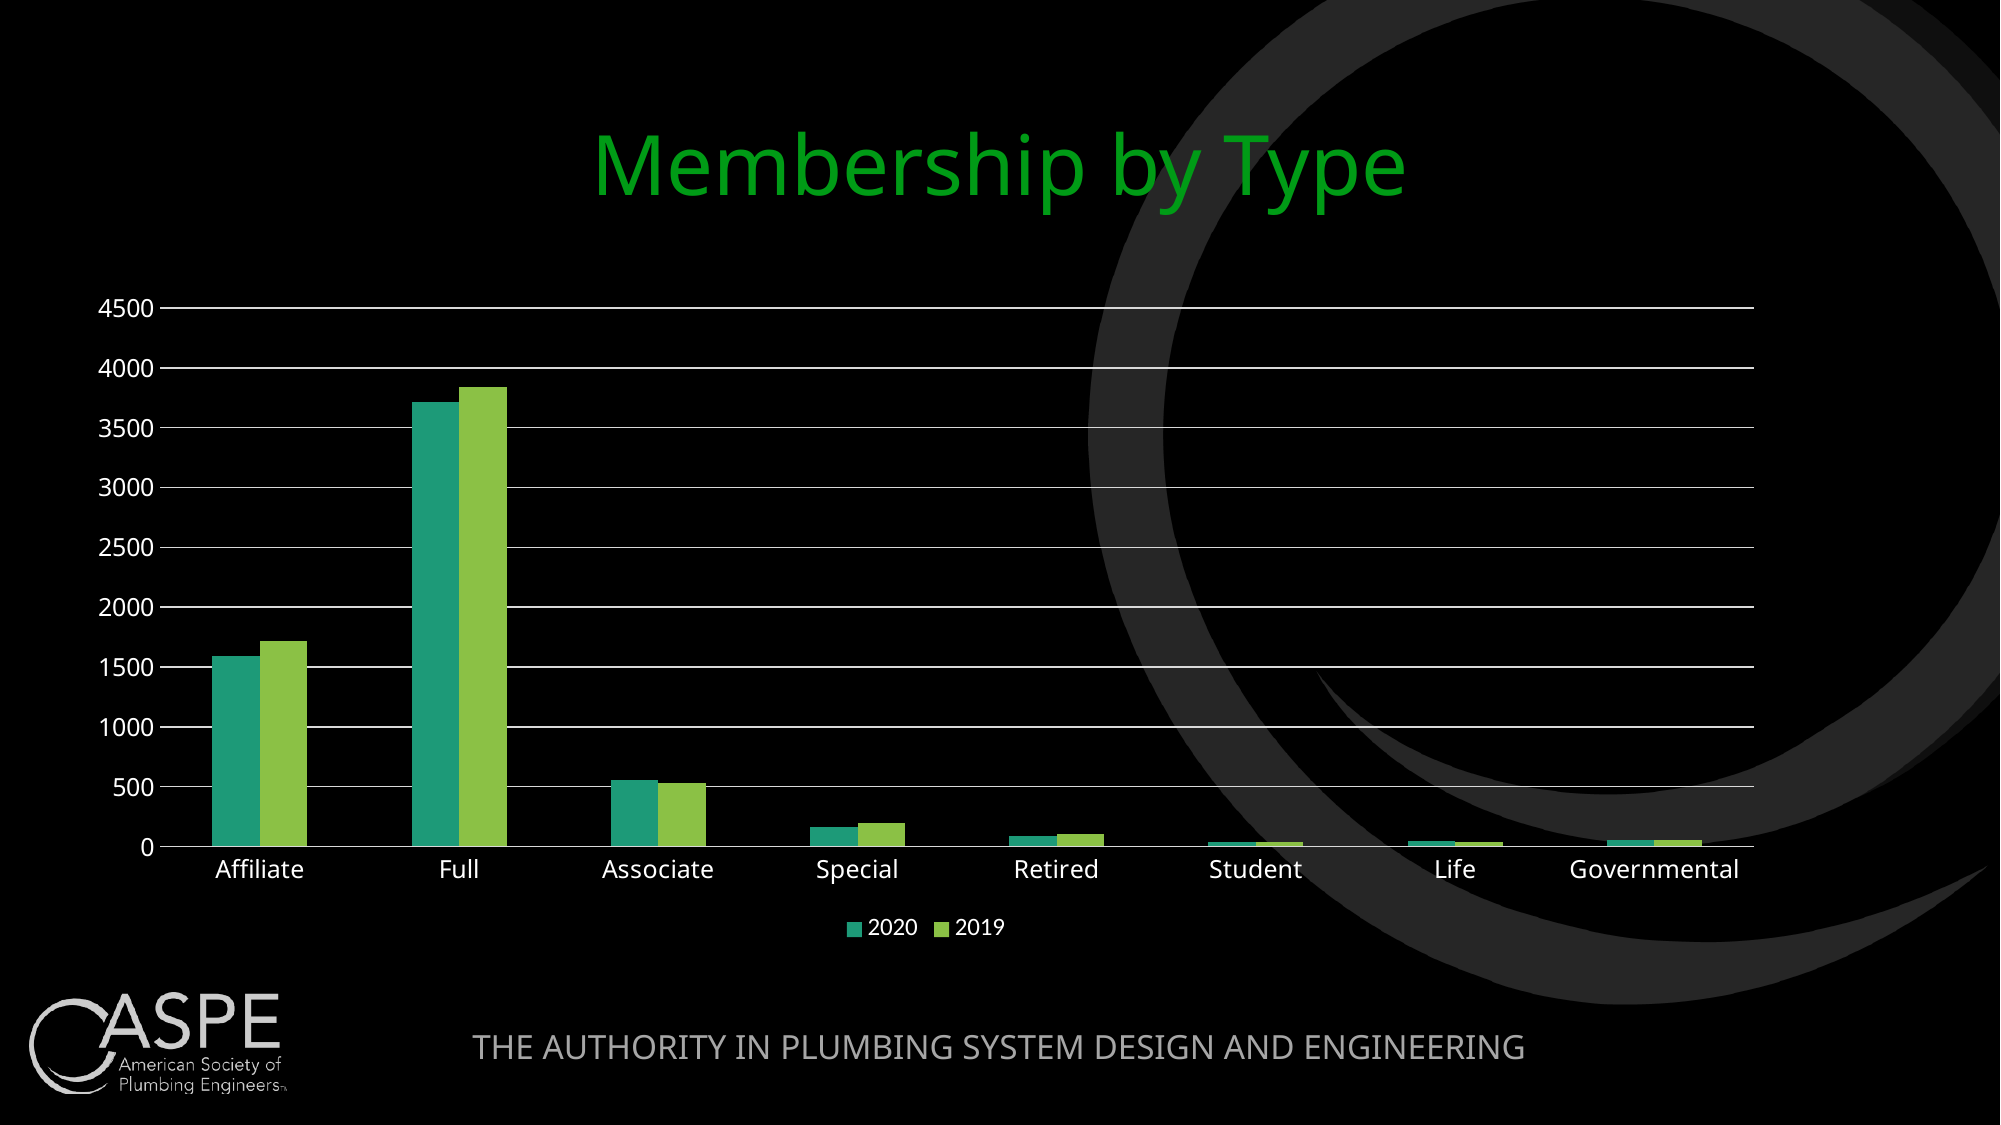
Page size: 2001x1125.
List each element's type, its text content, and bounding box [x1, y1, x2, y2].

chart [63, 277, 1789, 949]
title Membership by Type [137, 59, 1863, 278]
